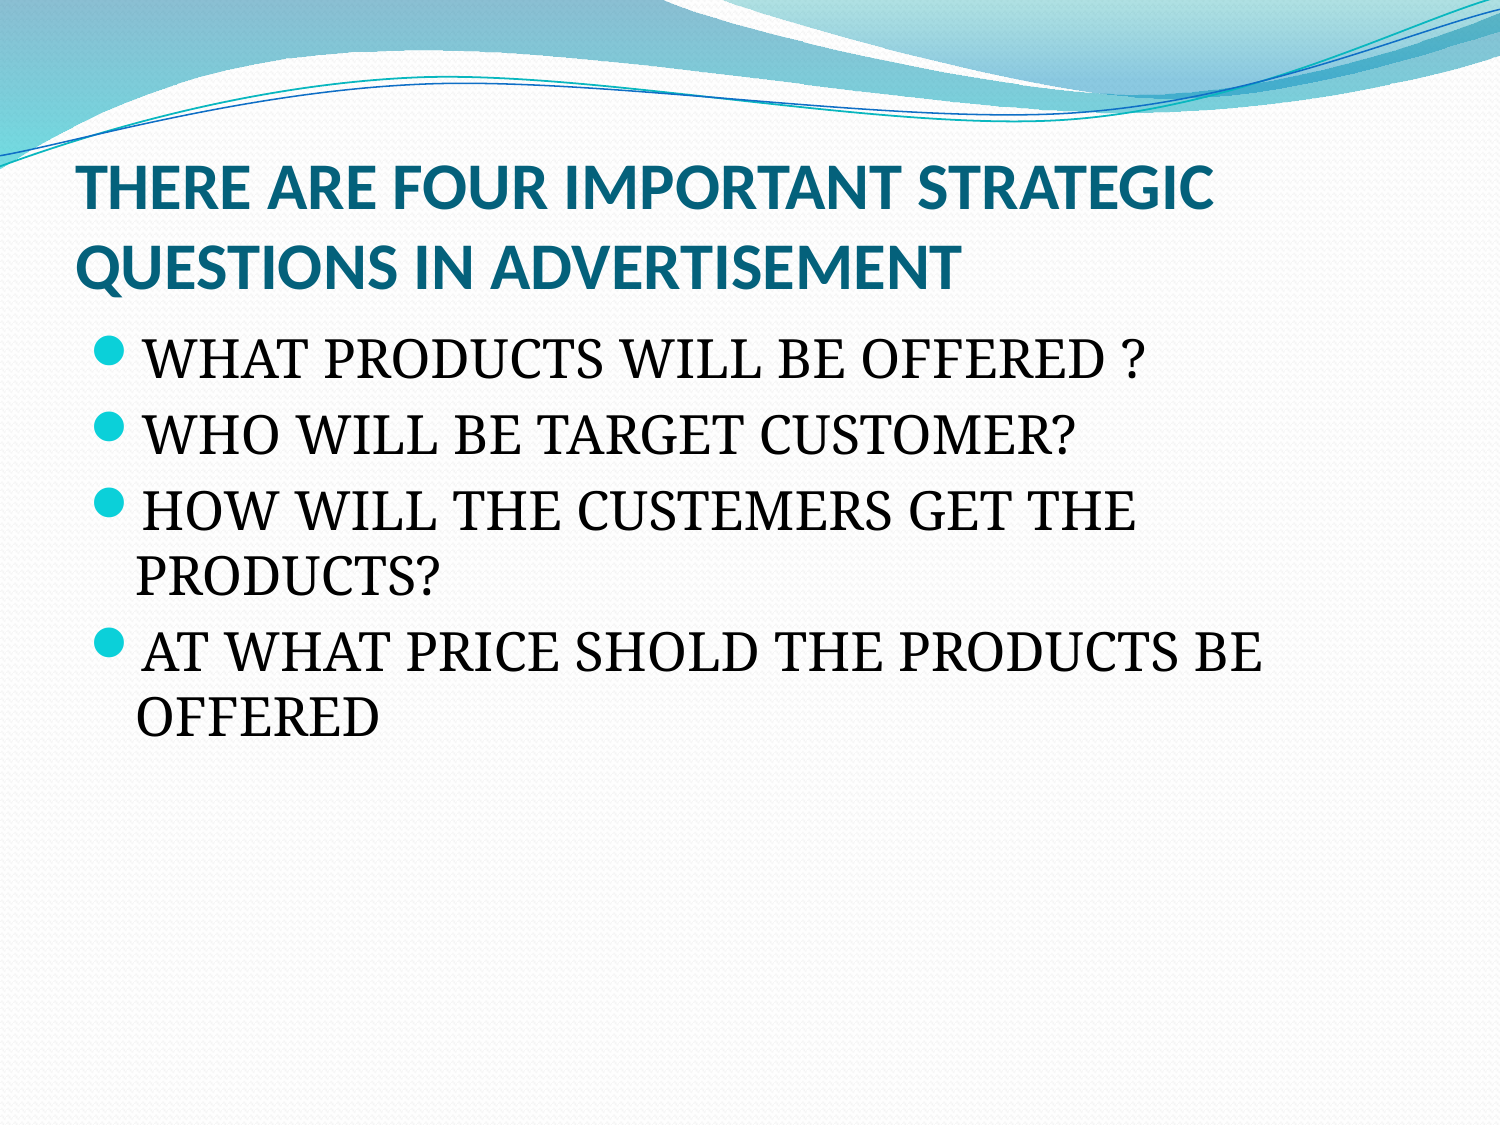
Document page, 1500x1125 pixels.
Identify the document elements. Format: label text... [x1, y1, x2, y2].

list WHAT PRODUCTS WILL BE OFFERED ? WHO WILL BE TARGET CUSTOMER? HOW WILL THE CUSTEMERS GET THE PRODUCTS? AT WHAT PRICE SHOLD THE PRODUCTS BE OFFERED [75, 317, 1425, 1038]
title THERE ARE FOUR IMPORTANT STRATEGIC QUESTIONS IN ADVERTISEMENT [75, 115, 1425, 303]
